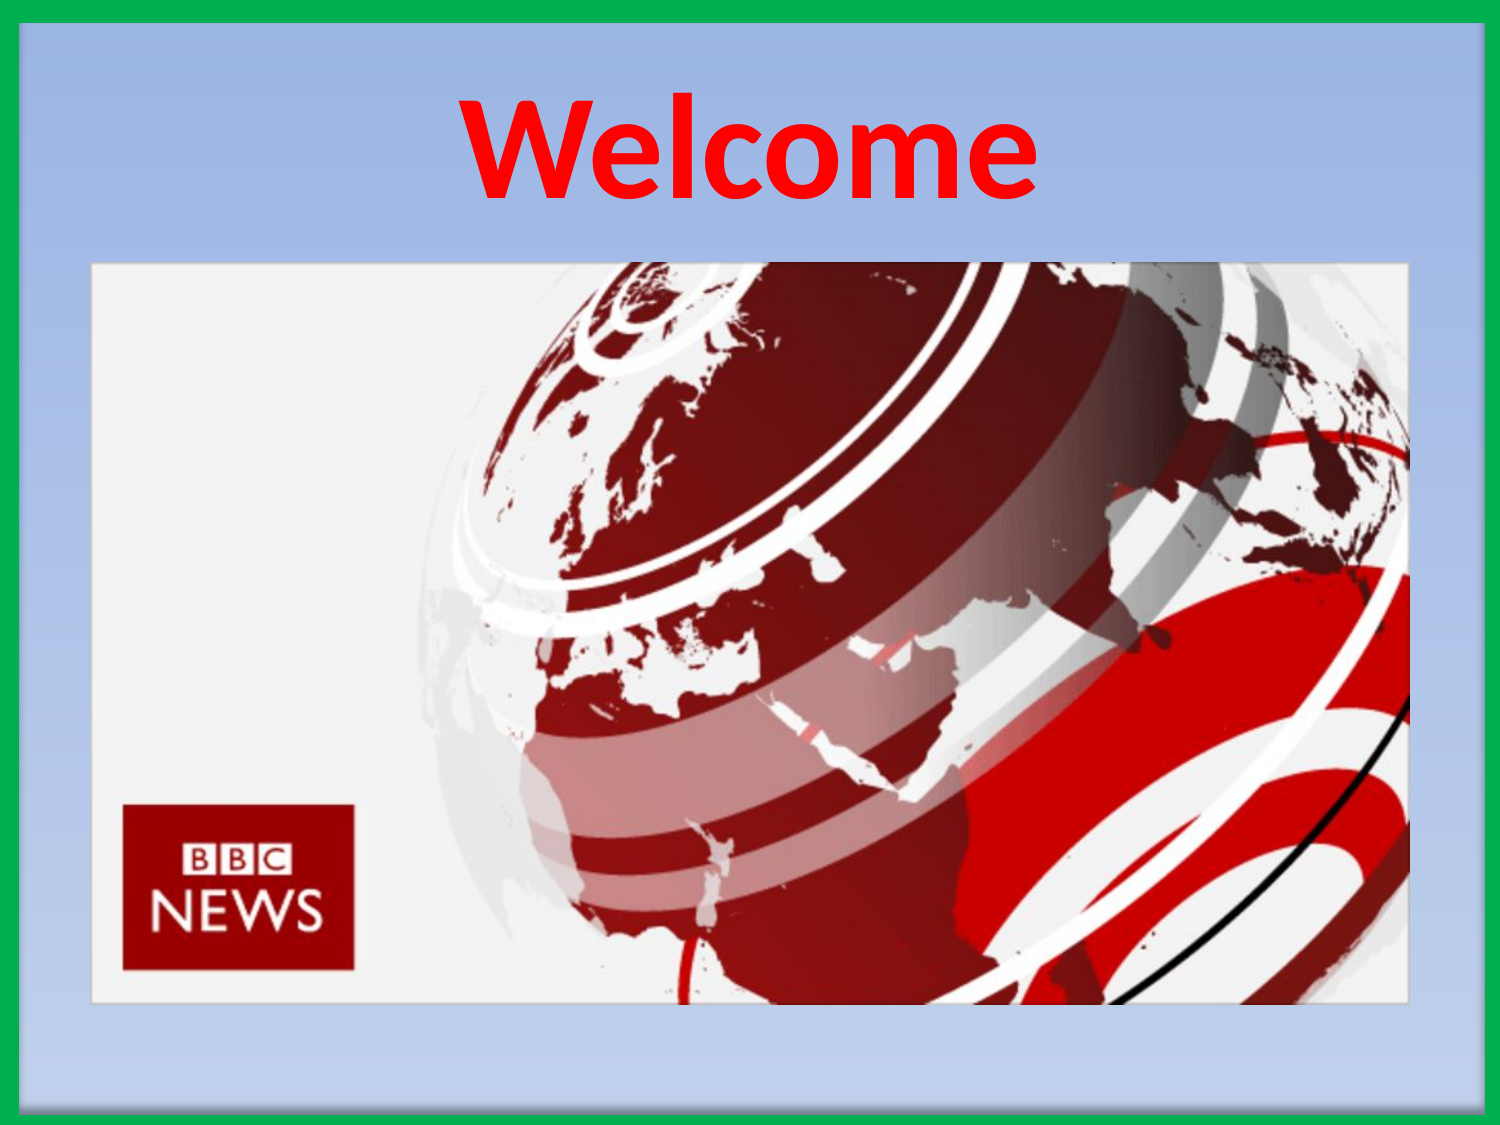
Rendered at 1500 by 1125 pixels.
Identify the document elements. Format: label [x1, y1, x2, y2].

text_box [0, 4, 1500, 1125]
list [89, 262, 1411, 1006]
